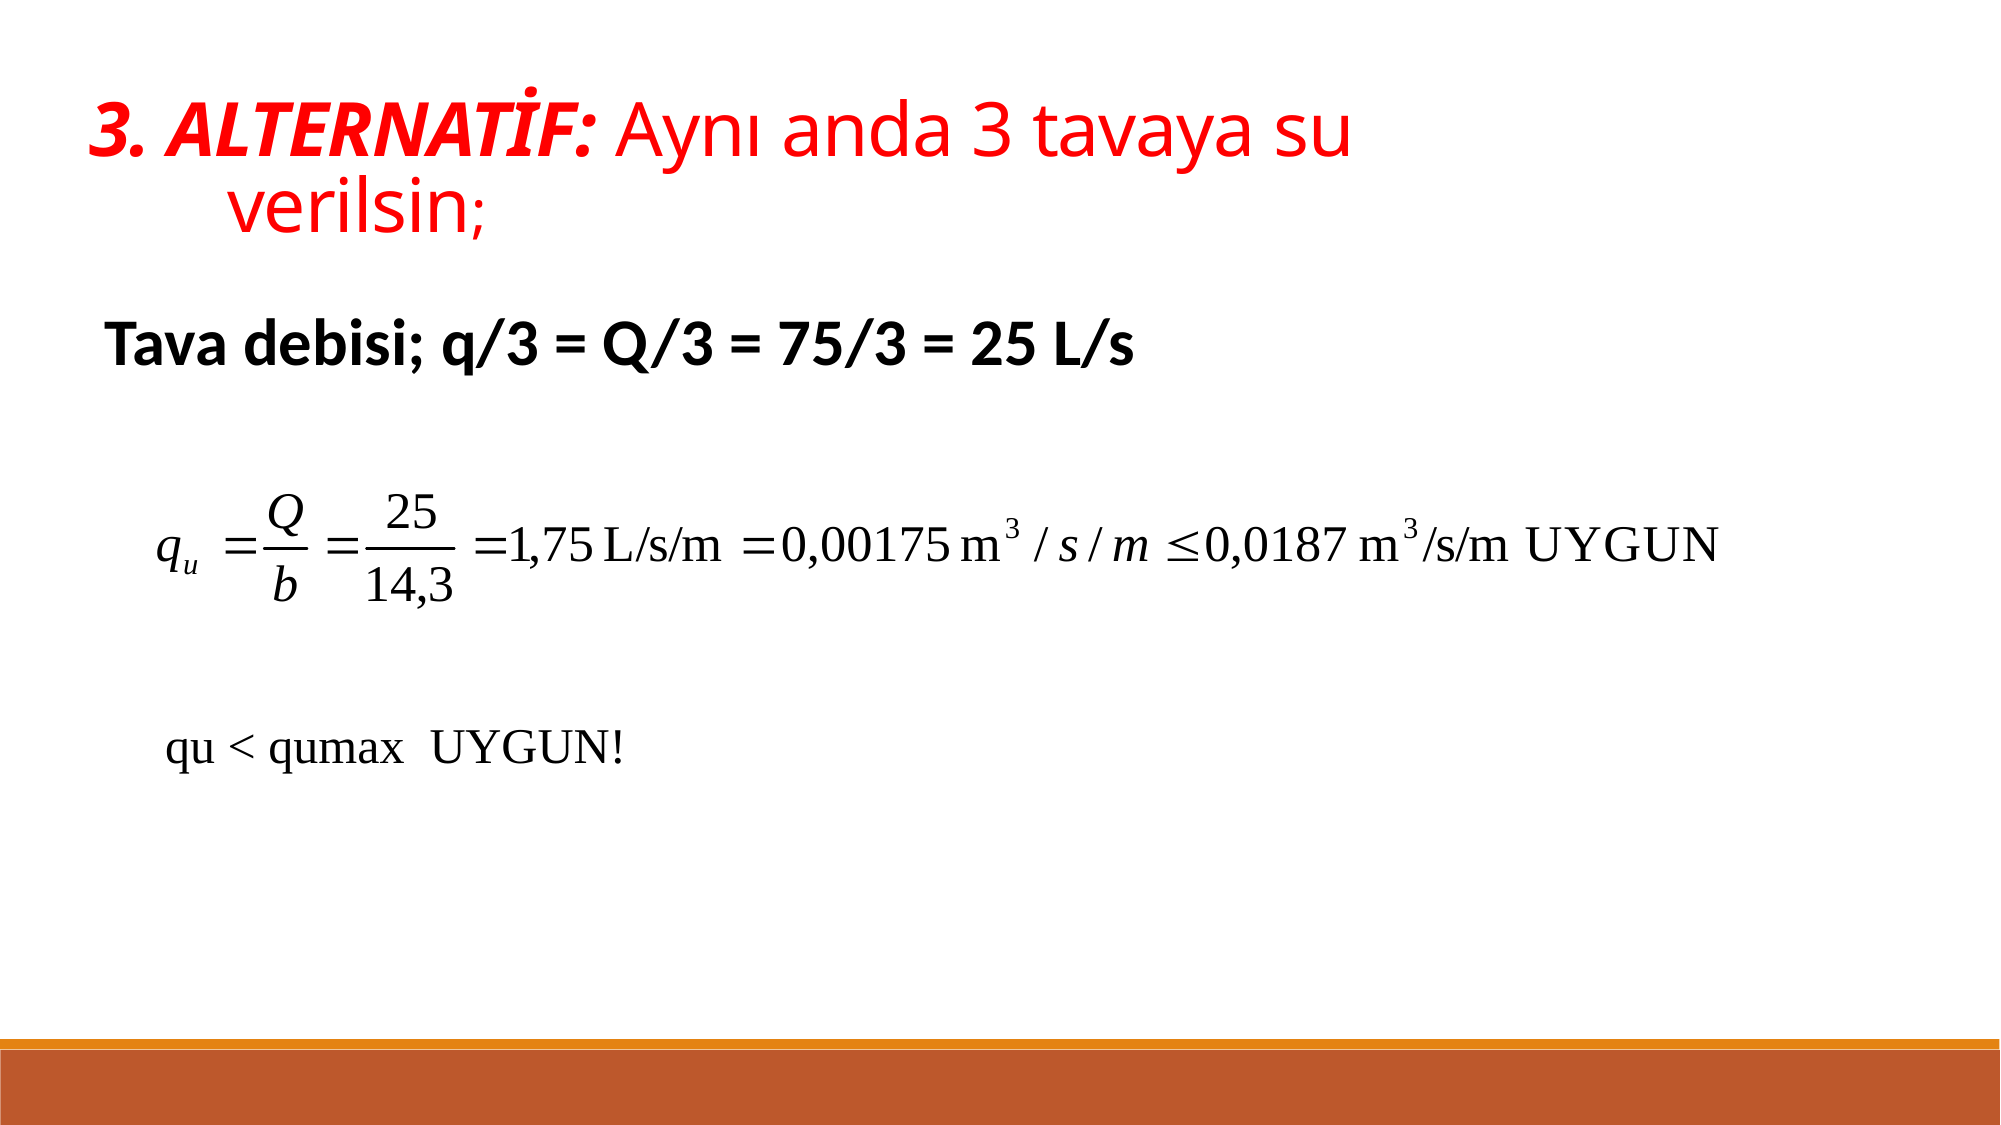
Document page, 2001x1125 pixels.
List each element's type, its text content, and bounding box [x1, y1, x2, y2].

text_box 3. ALTERNATİF: Aynı anda 3 tavaya su verilsin; [74, 87, 1425, 275]
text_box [147, 479, 1722, 622]
text_box qu < qumax UYGUN! [150, 706, 642, 781]
text_box Tava debisi; q/3 = Q/3 = 75/3 = 25 L/s [74, 299, 1425, 433]
